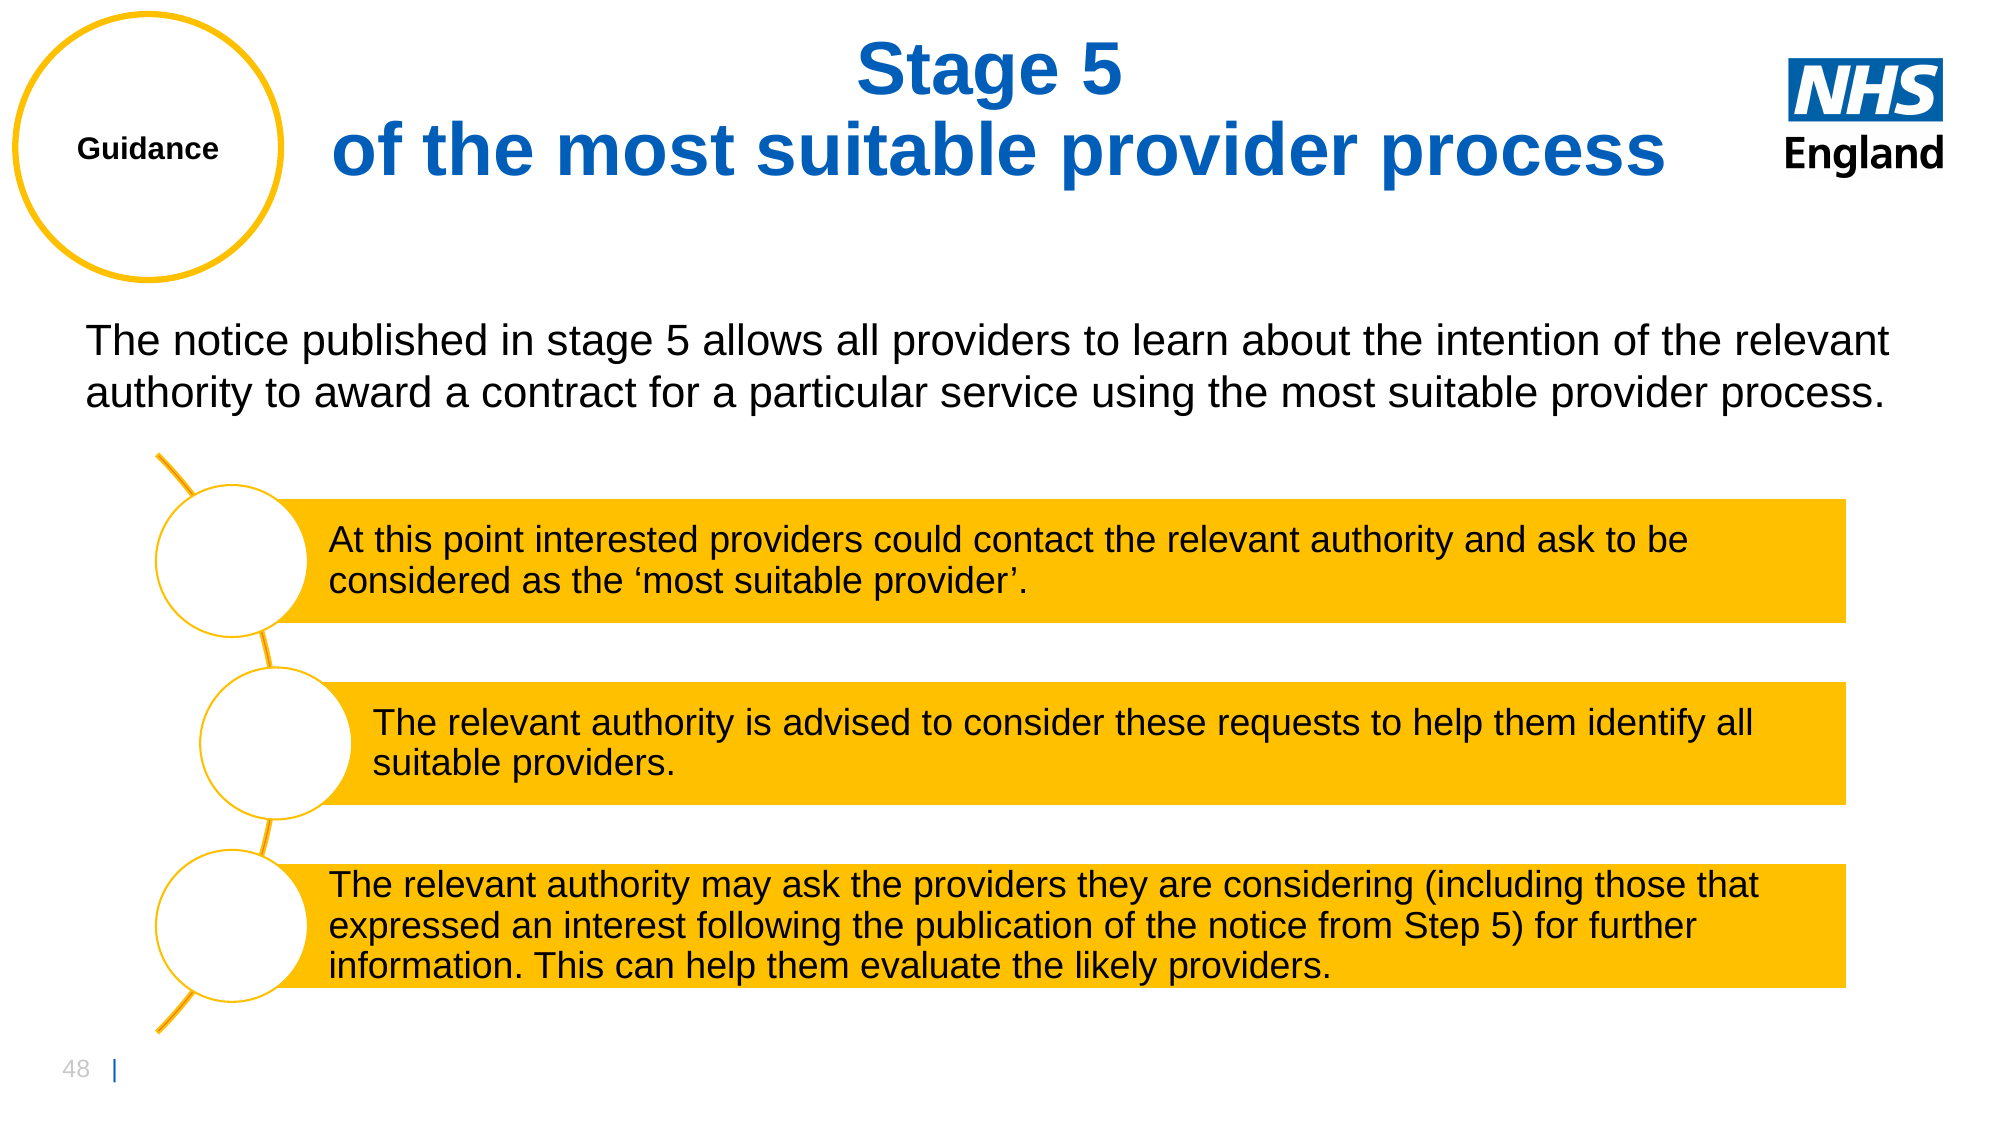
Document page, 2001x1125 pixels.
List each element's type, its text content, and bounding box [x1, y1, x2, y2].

text_box The notice published in stage 5 allows all providers to learn about the intention of the relevant authority to award a contract for a particular service using the most suitable provider process. [70, 304, 1920, 425]
title Stage 5 of the most suitable provider process [307, 60, 1693, 161]
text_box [15, 14, 282, 281]
picture [1786, 58, 1943, 178]
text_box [147, 439, 1853, 1048]
